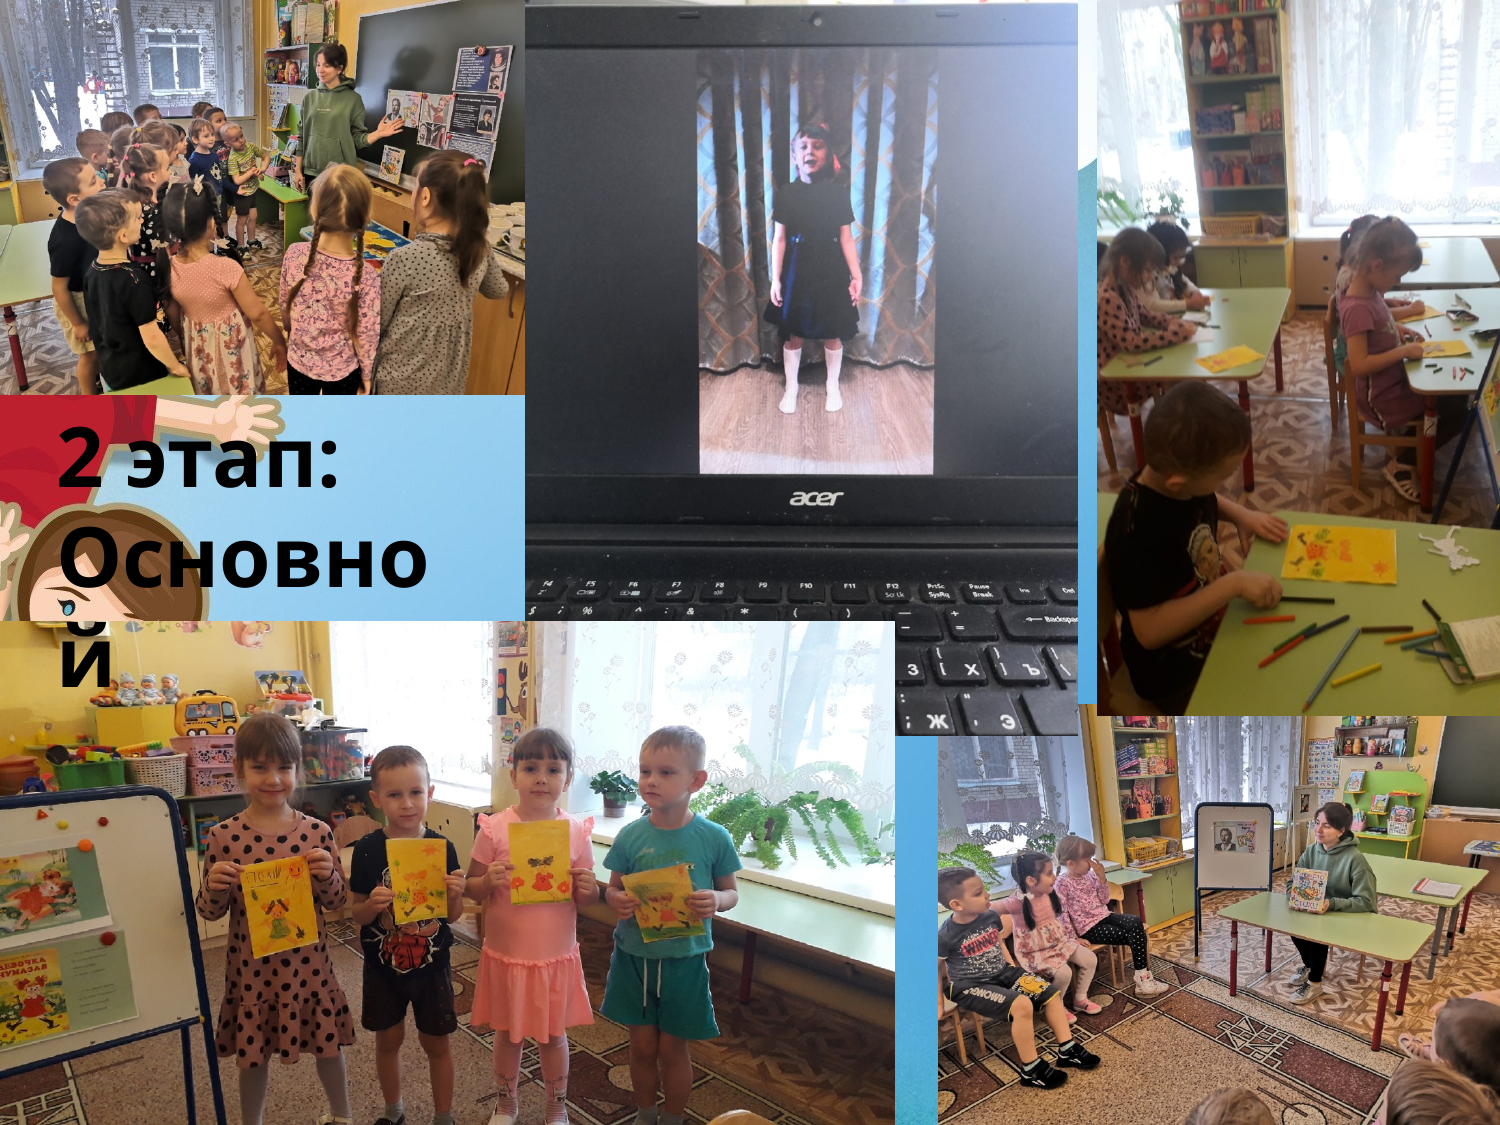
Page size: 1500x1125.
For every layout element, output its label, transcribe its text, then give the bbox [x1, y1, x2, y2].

text_box 2 этап: Основной [41, 404, 491, 619]
picture [0, 0, 1500, 1125]
